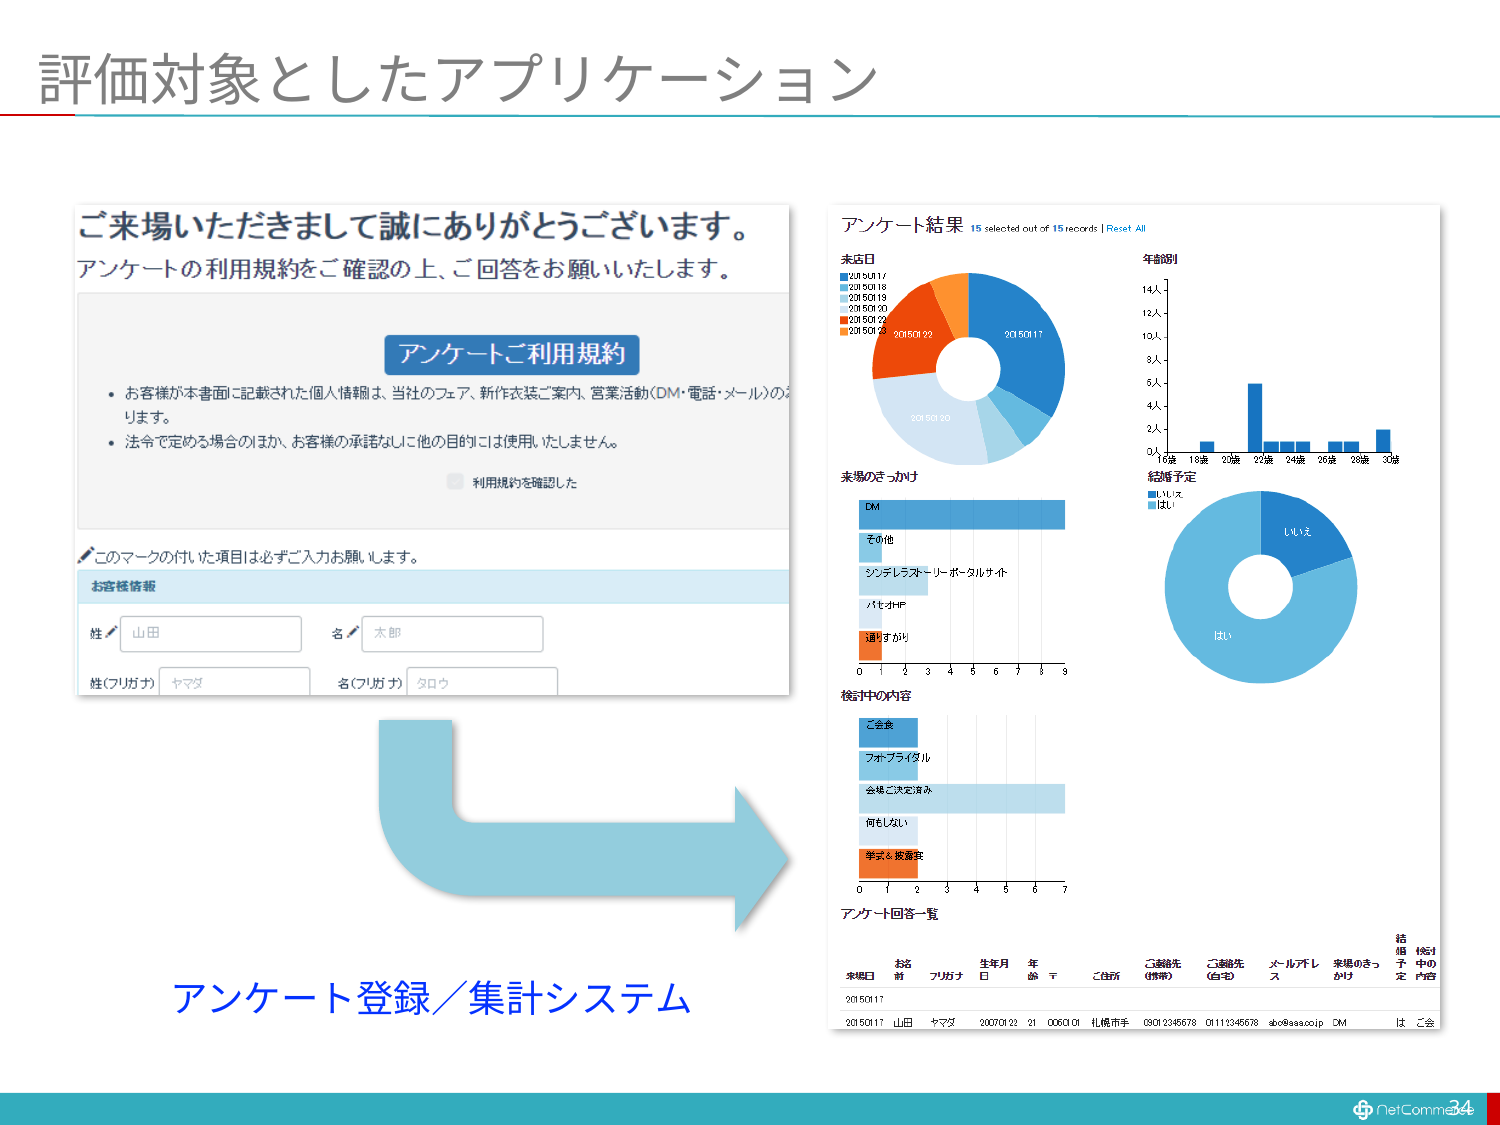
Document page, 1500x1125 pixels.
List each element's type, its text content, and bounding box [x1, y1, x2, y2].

text_box アンケート登録／集計システム [155, 967, 708, 1028]
text_box [376, 717, 790, 935]
picture [74, 205, 789, 695]
picture [828, 205, 1440, 1029]
slide_number 34 [1137, 1091, 1488, 1125]
title 評価対象としたアプリケーション [37, 43, 1463, 112]
